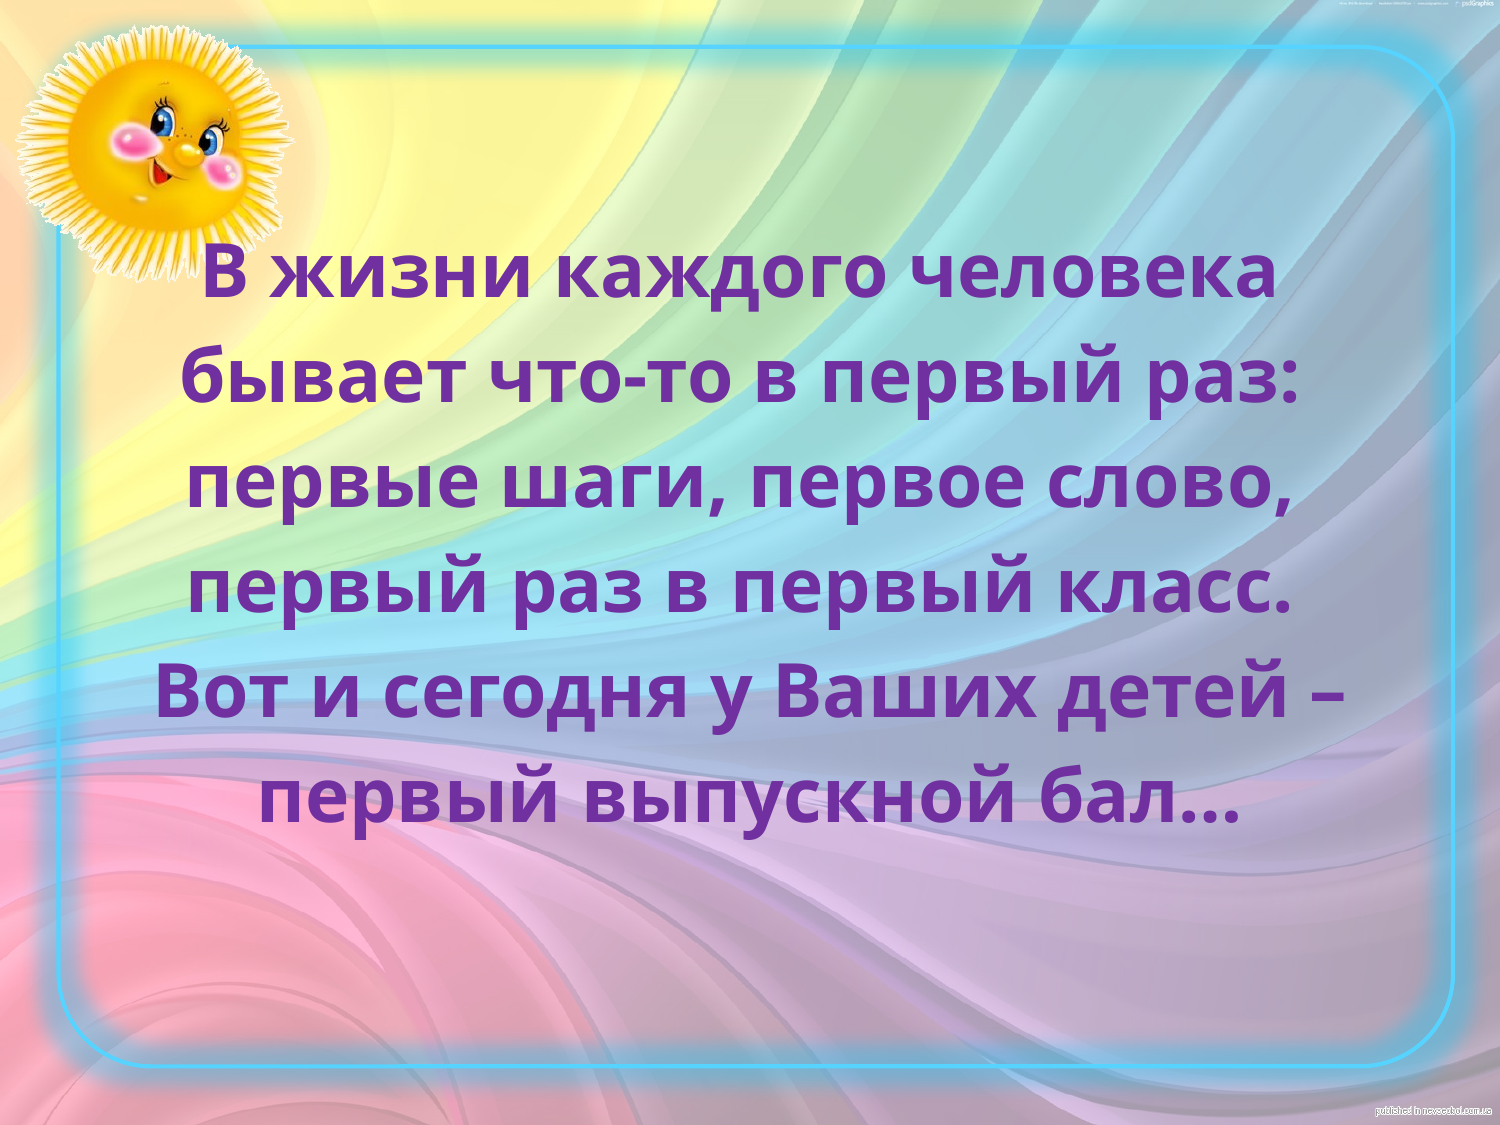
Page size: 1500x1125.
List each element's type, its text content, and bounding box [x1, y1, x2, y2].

list В жизни каждого человека бывает что-то в первый раз: первые шаги, первое слово, первый раз в первый класс. Вот и сегодня у Ваших детей – первый выпускной бал… [75, 66, 1425, 1005]
picture [11, 11, 340, 340]
